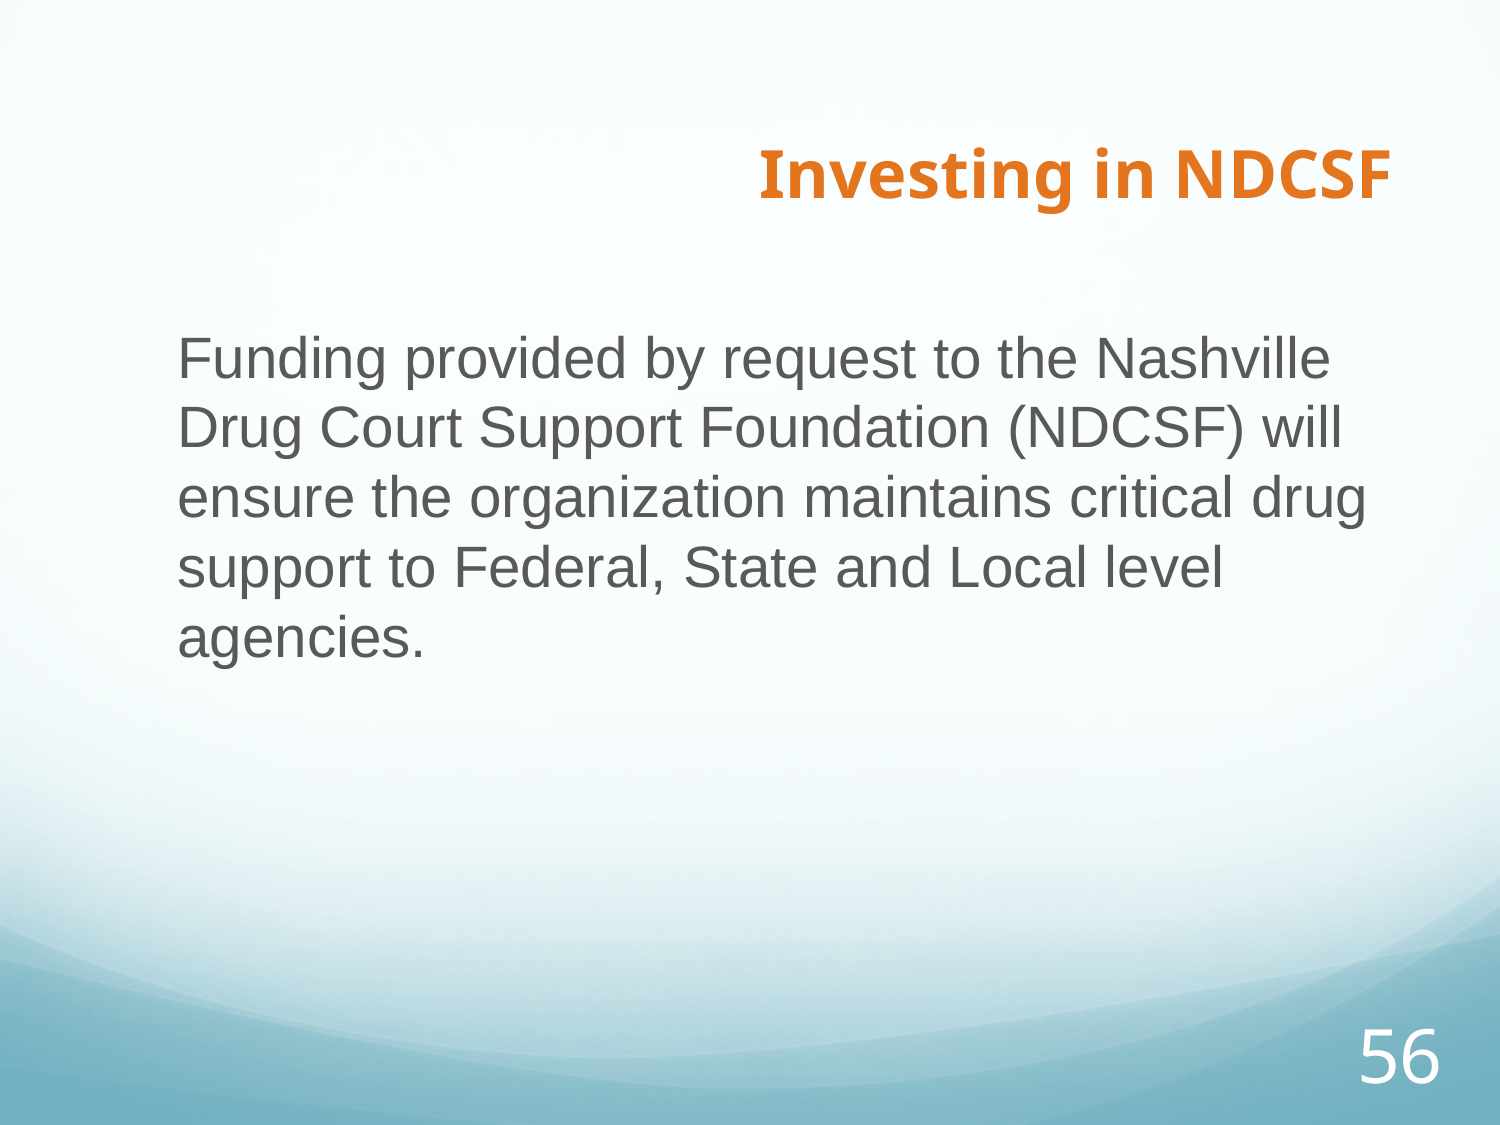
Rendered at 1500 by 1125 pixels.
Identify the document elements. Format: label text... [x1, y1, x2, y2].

text_box Investing in NDCSF [745, 124, 1409, 220]
text_box Funding provided by request to the Nashville Drug Court Support Foundation (NDCSF) will ensure the organization maintains critical drug support to Federal, State and Local level agencies. [162, 312, 1388, 800]
slide_number 56 [1295, 1029, 1459, 1090]
